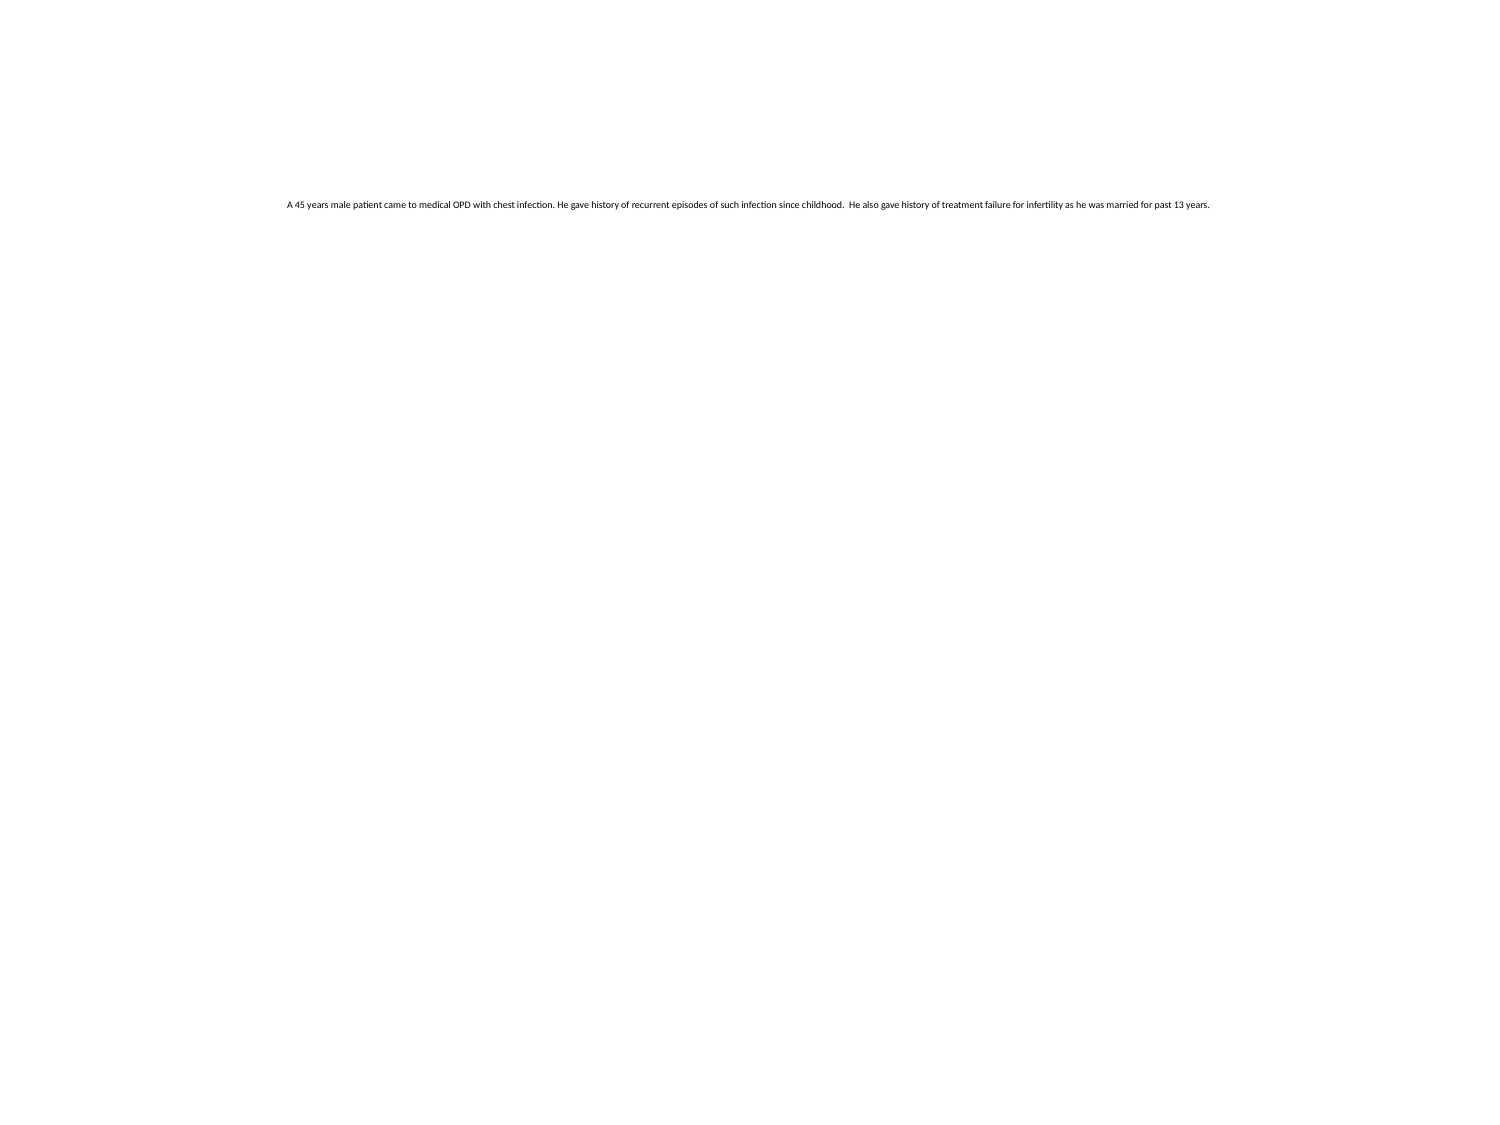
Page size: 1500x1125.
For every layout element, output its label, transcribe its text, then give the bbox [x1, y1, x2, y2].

title A 45 years male patient came to medical OPD with chest infection. He gave history of recurrent episodes of such infection since childhood. He also gave history of treatment failure for infertility as he was married for past 13 years. [75, 45, 1425, 233]
